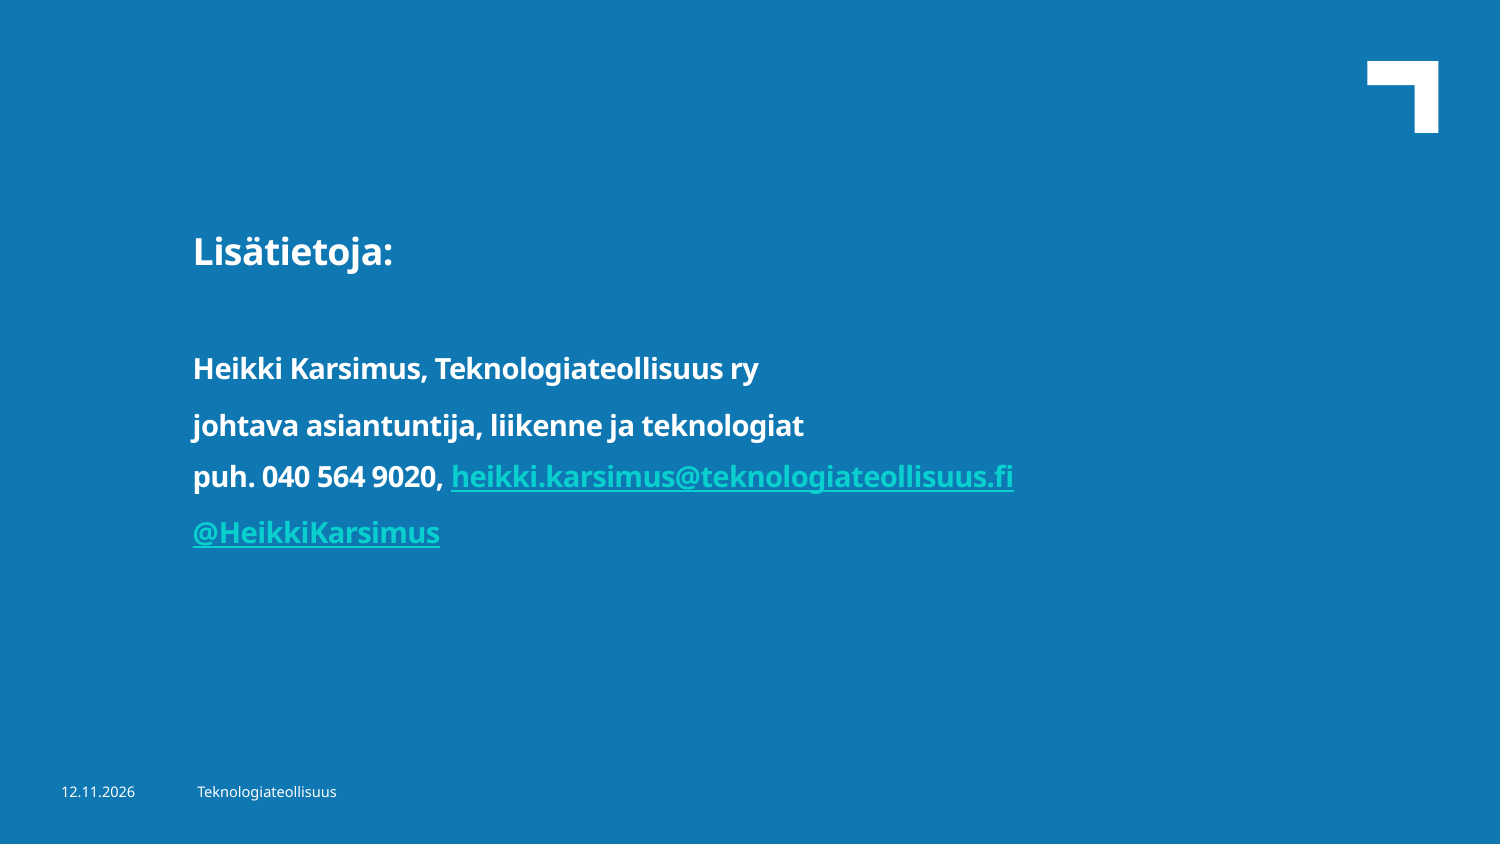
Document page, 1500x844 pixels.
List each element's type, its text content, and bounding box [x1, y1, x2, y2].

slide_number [46, 775, 182, 803]
list Lisätietoja: Heikki Karsimus, Teknologiateollisuus ry johtava asiantuntija, liikenne ja teknologiat puh. 040 564 9020, heikki.karsimus@teknologiateollisuus.fi @HeikkiKarsimus [175, 209, 1321, 670]
footer Teknologiateollisuus [182, 775, 395, 803]
